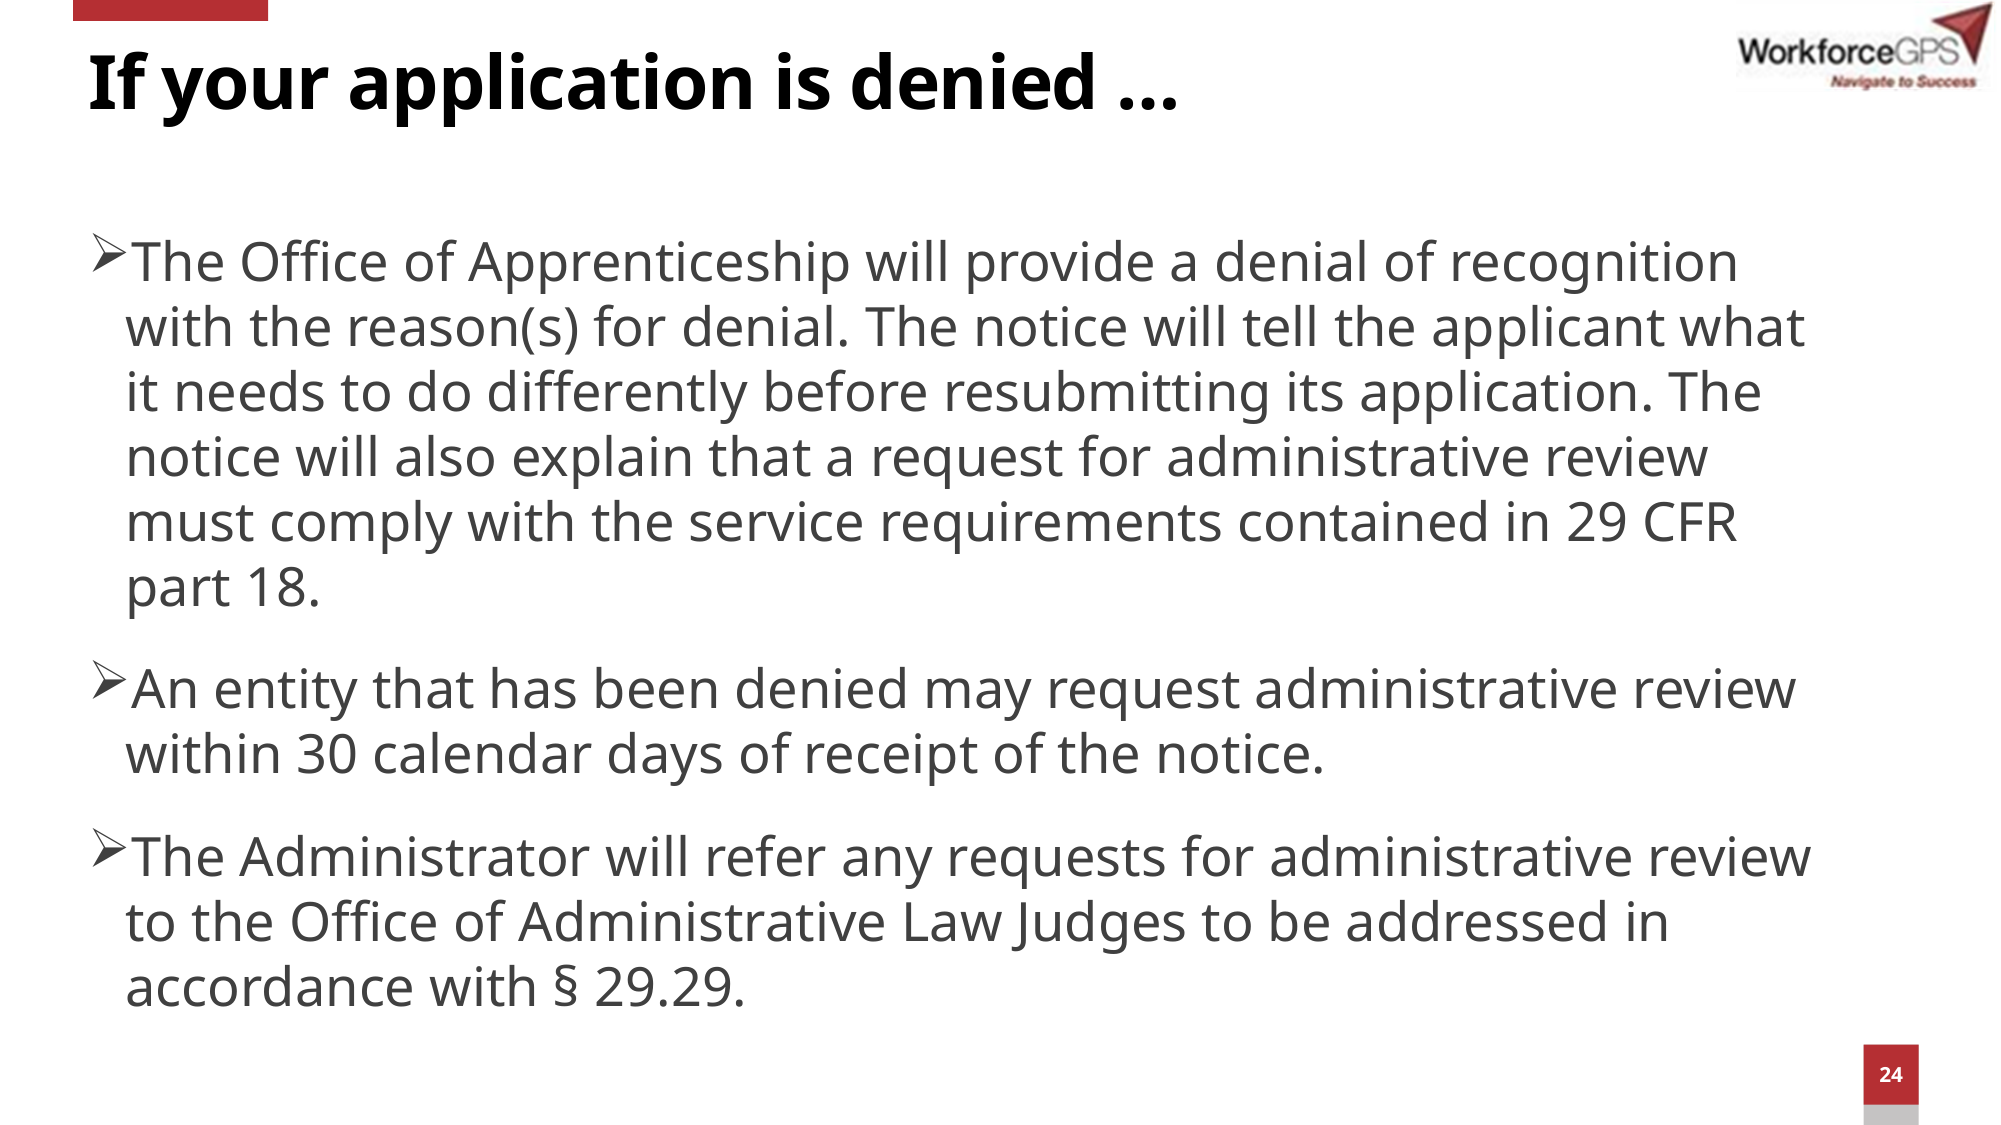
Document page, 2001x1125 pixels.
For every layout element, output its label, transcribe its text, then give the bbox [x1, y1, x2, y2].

title If your application is denied … [73, 41, 1907, 220]
list The Office of Apprenticeship will provide a denial of recognition with the reason(s) for denial. The notice will tell the applicant what it needs to do differently before resubmitting its application. The notice will also explain that a request for administrative review must comply with the service requirements contained in 29 CFR part 18. An entity that has been denied may request administrative review within 30 calendar days of receipt of the notice. The Administrator will refer any requests for administrative review to the Office of Administrative Law Judges to be addressed in accordance with § 29.29. [73, 219, 1841, 1085]
picture [1736, 0, 2000, 93]
